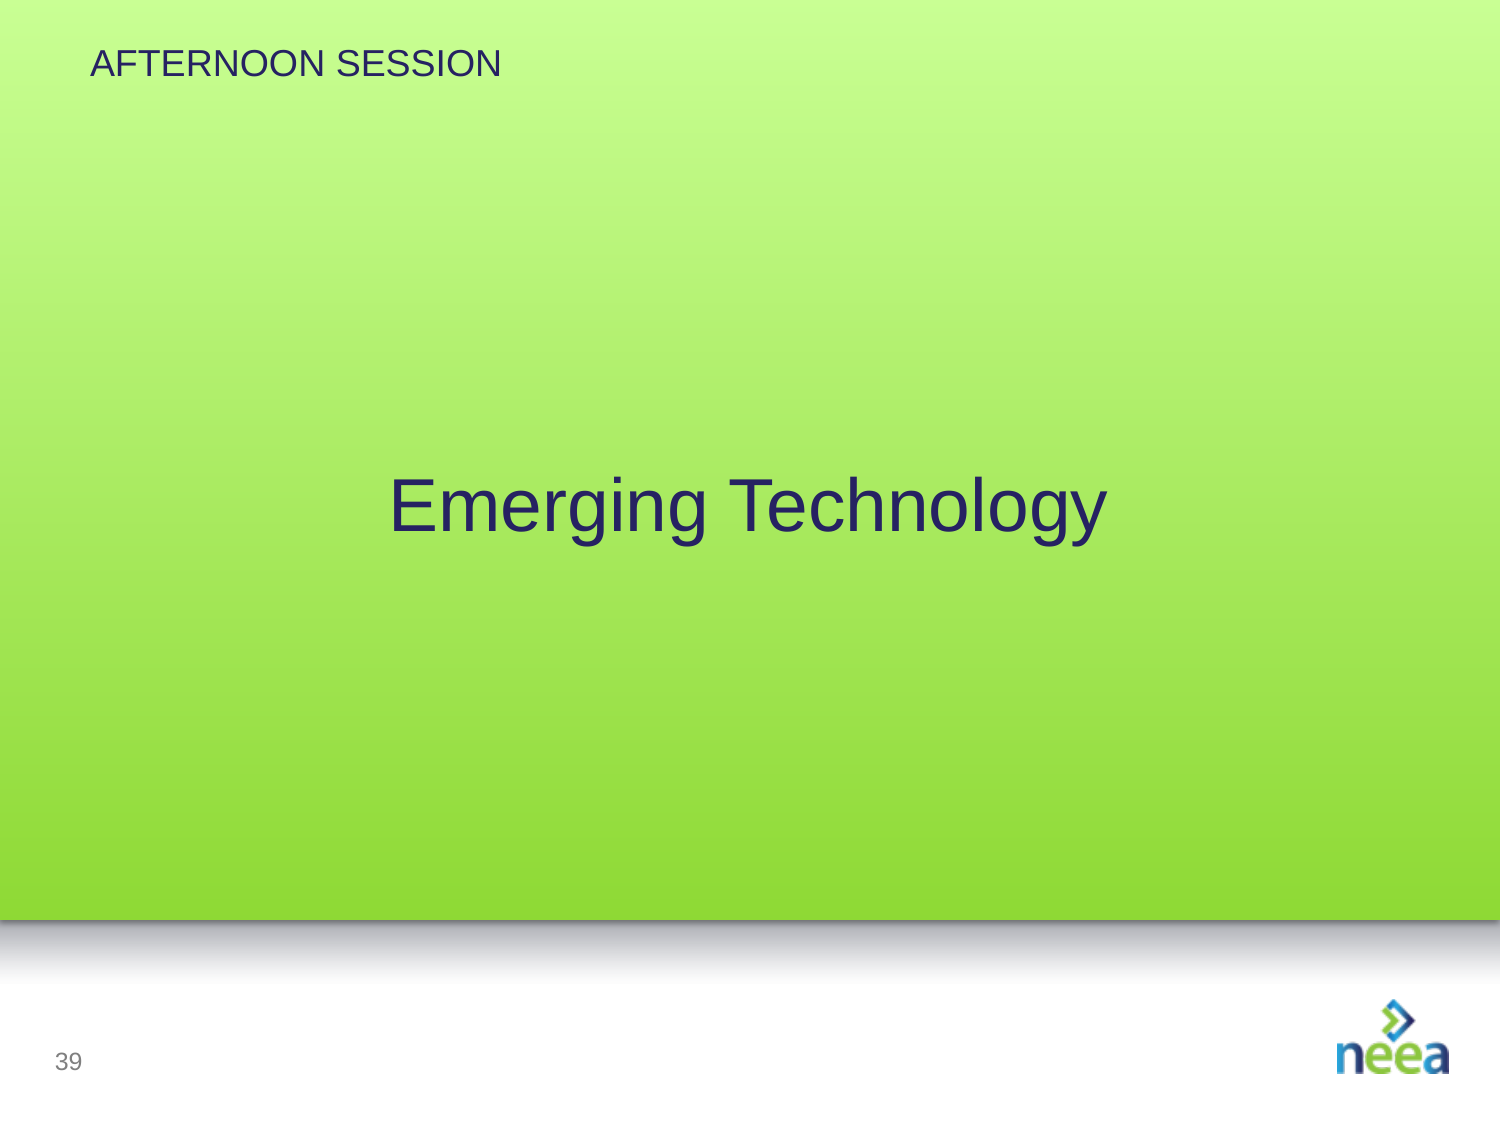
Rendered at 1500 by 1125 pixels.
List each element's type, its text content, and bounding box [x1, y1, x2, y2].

picture [1337, 999, 1449, 1074]
picture [0, 920, 1500, 984]
list Emerging Technology [62, 391, 1435, 611]
title AFTERNOON SESSION [75, 0, 1449, 123]
